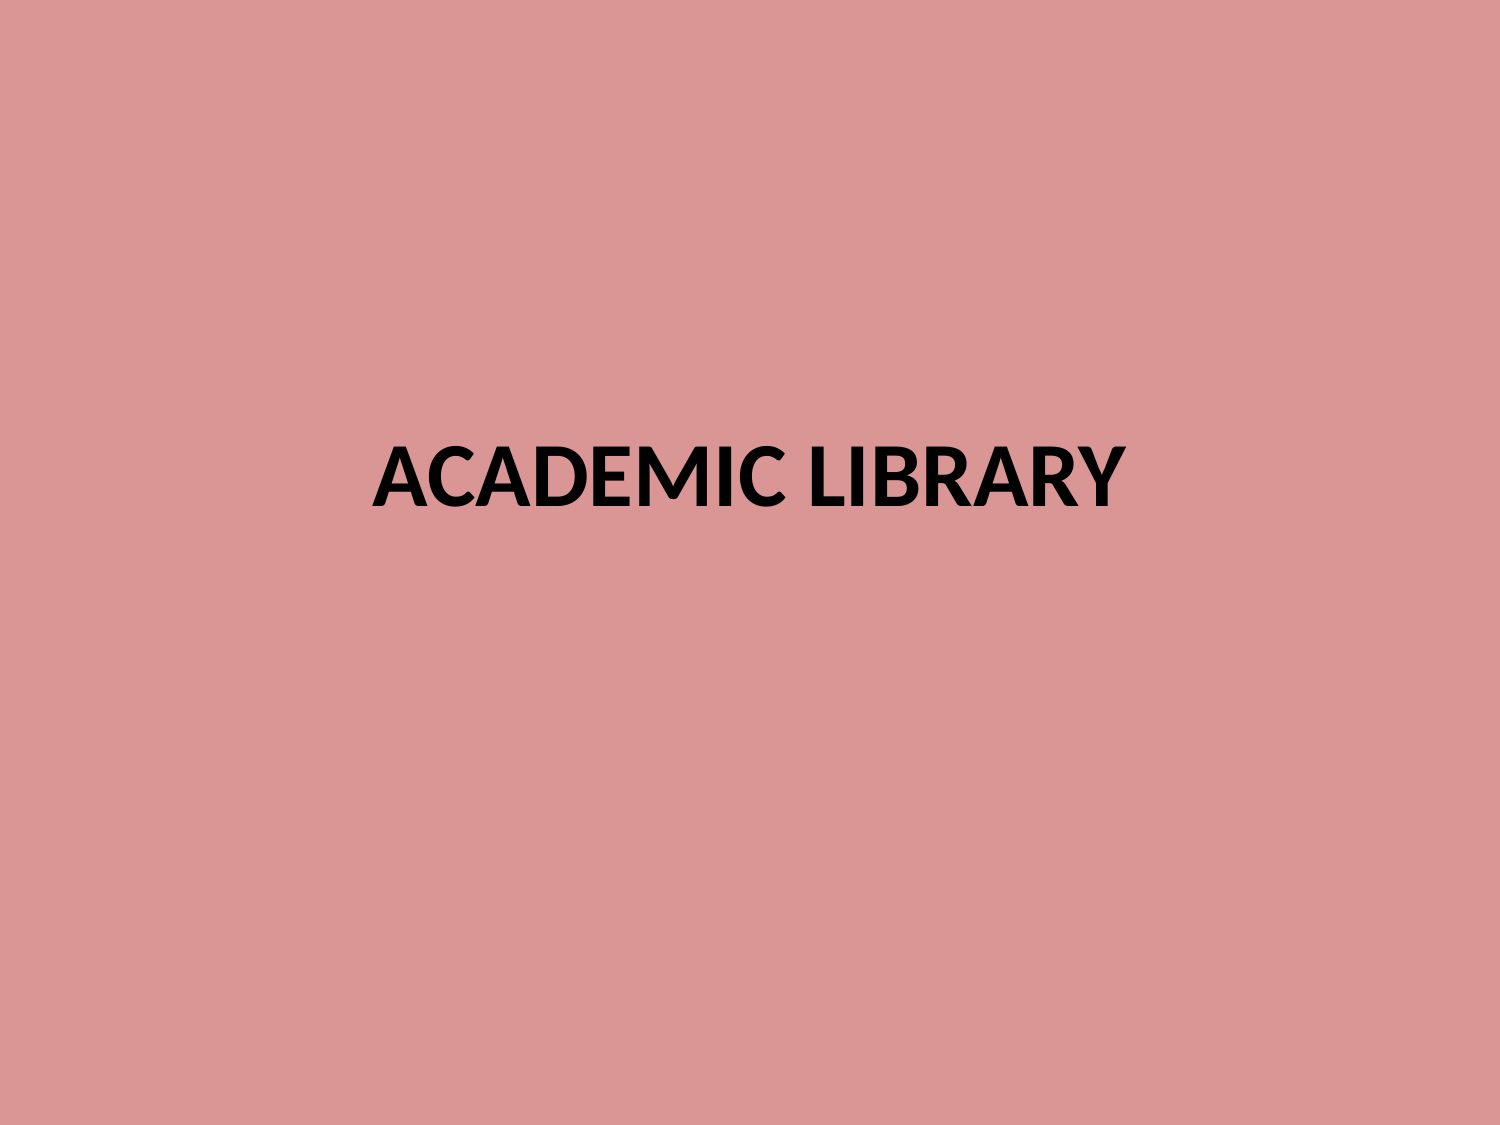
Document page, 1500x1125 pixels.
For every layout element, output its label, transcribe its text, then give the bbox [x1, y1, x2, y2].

title ACADEMIC LIBRARY [112, 349, 1388, 591]
